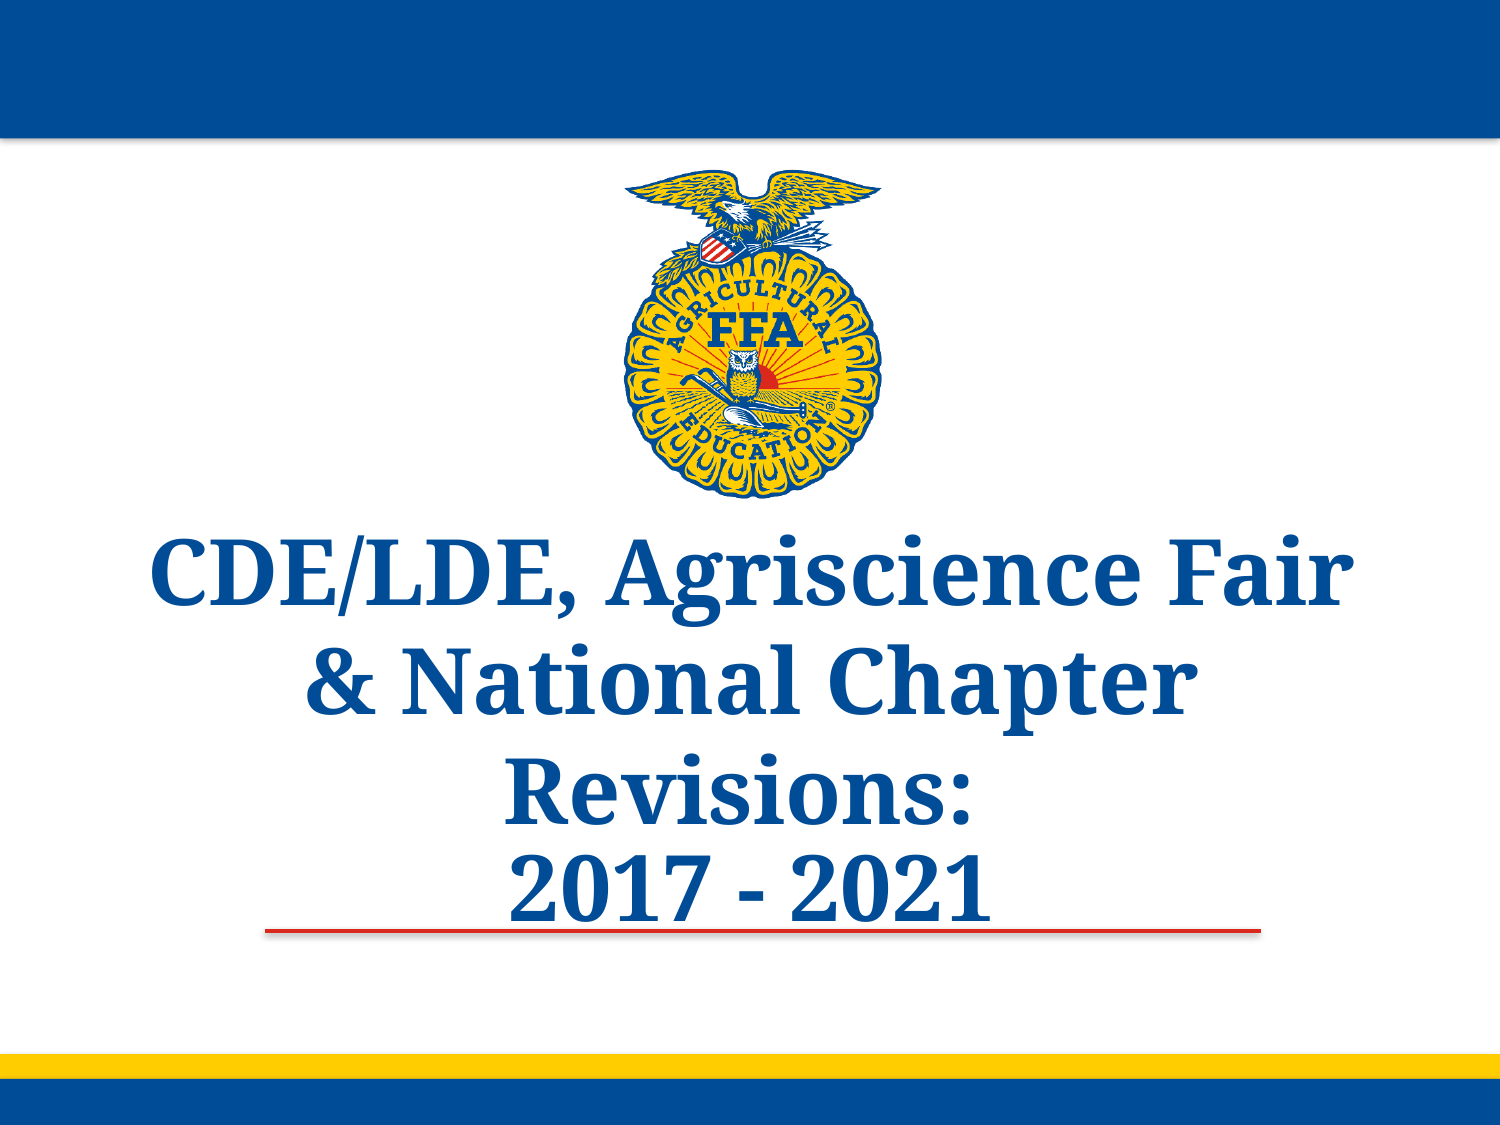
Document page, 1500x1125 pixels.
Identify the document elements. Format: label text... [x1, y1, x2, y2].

picture [575, 122, 929, 546]
list CDE/LDE, Agriscience Fair & National Chapter Revisions: 2017 - 2021 [120, 505, 1384, 827]
